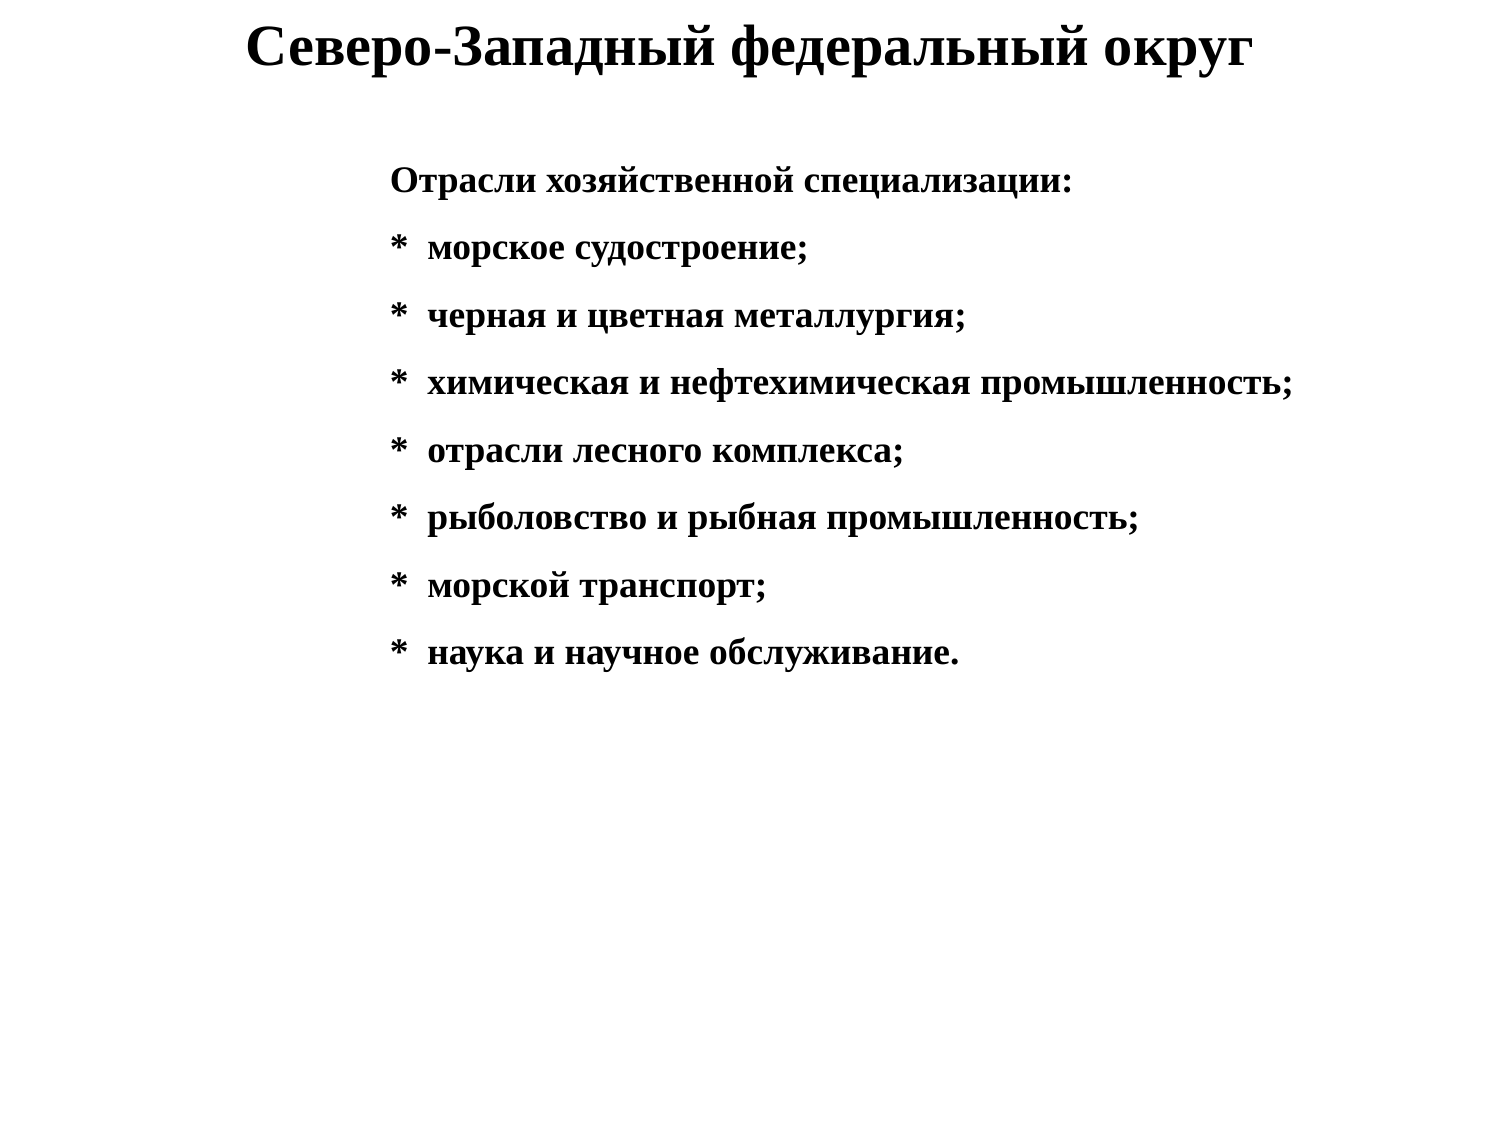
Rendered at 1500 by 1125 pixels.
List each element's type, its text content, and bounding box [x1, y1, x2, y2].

text_box Отрасли хозяйственной специализации: * морское судостроение; * черная и цветная металлургия; * химическая и нефтехимическая промышленность; * отрасли лесного комплекса; * рыболовство и рыбная промышленность; * морской транспорт; * наука и научное обслуживание. [375, 124, 1325, 680]
text_box Северо-Западный федеральный округ [112, 0, 1388, 85]
